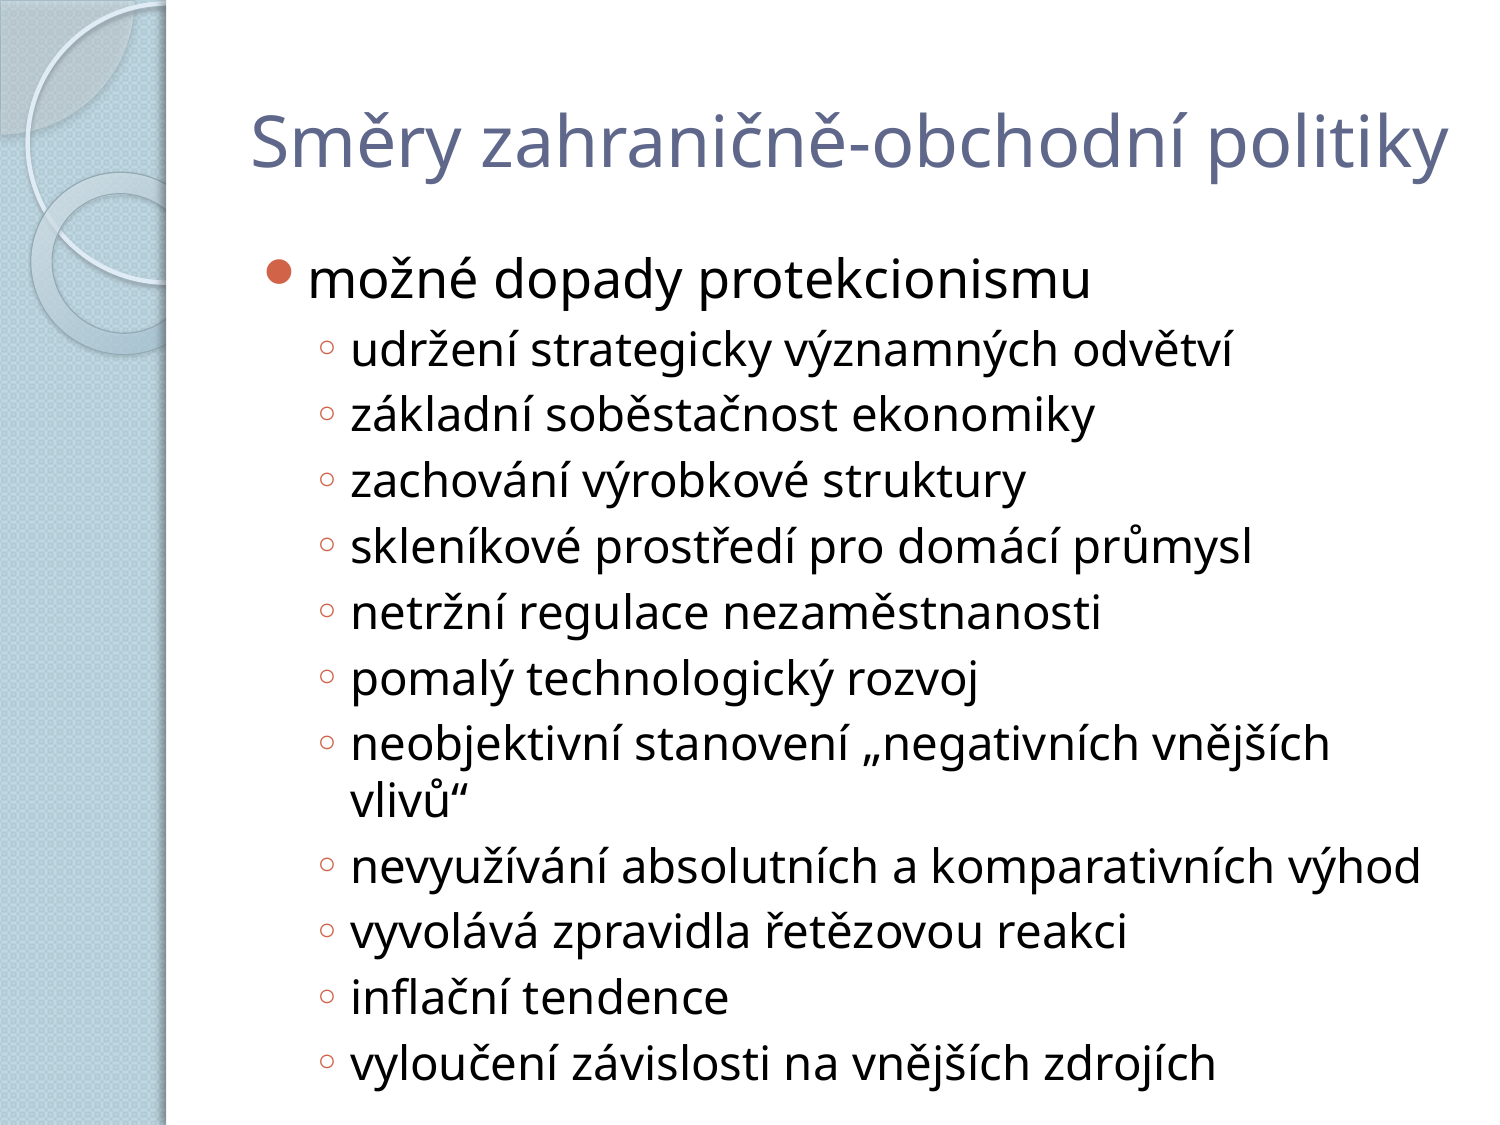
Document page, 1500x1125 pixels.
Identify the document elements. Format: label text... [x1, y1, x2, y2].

list možné dopady protekcionismu udržení strategicky významných odvětví základní soběstačnost ekonomiky zachování výrobkové struktury skleníkové prostředí pro domácí průmysl netržní regulace nezaměstnanosti pomalý technologický rozvoj neobjektivní stanovení „negativních vnějších vlivů“ nevyužívání absolutních a komparativních výhod vyvolává zpravidla řetězovou reakci inflační tendence vyloučení závislosti na vnějších zdrojích [235, 237, 1466, 1106]
title Směry zahraničně-obchodní politiky [235, 45, 1466, 233]
